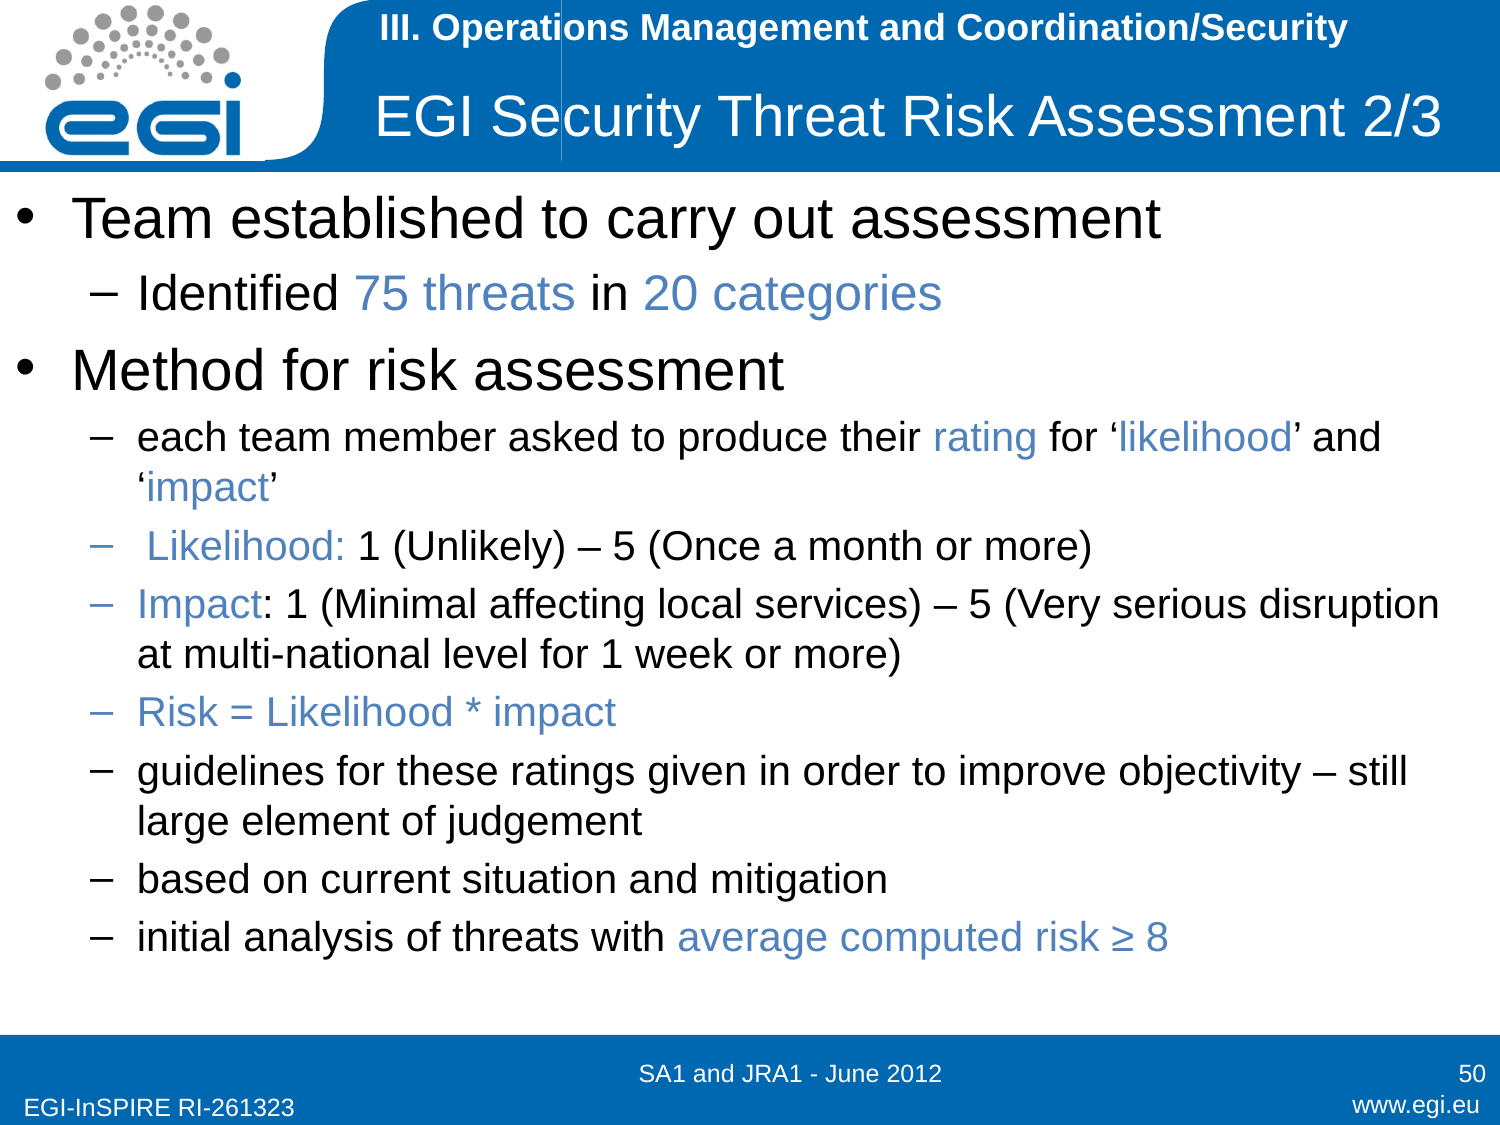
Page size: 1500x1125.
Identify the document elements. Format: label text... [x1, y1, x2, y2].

title EGI Security Threat Risk Assessment 2/3 [348, 42, 1471, 172]
picture [0, 0, 265, 161]
text_box III. Operations Management and Coordination/Security [364, 0, 1365, 56]
footer SA1 and JRA1 - June 2012 [512, 1042, 1069, 1103]
slide_number 50 [1151, 1042, 1500, 1103]
list Team established to carry out assessment Identified 75 threats in 20 categories Method for risk assessment each team member asked to produce their rating for ‘likelihood’ and ‘impact’ Likelihood: 1 (Unlikely) – 5 (Once a month or more) Impact: 1 (Minimal affecting local services) – 5 (Very serious disruption at multi-national level for 1 week or more) Risk = Likelihood * impact guidelines for these ratings given in order to improve objectivity – still large element of judgement based on current situation and mitigation initial analysis of threats with average computed risk ≥ 8 [0, 172, 1500, 916]
